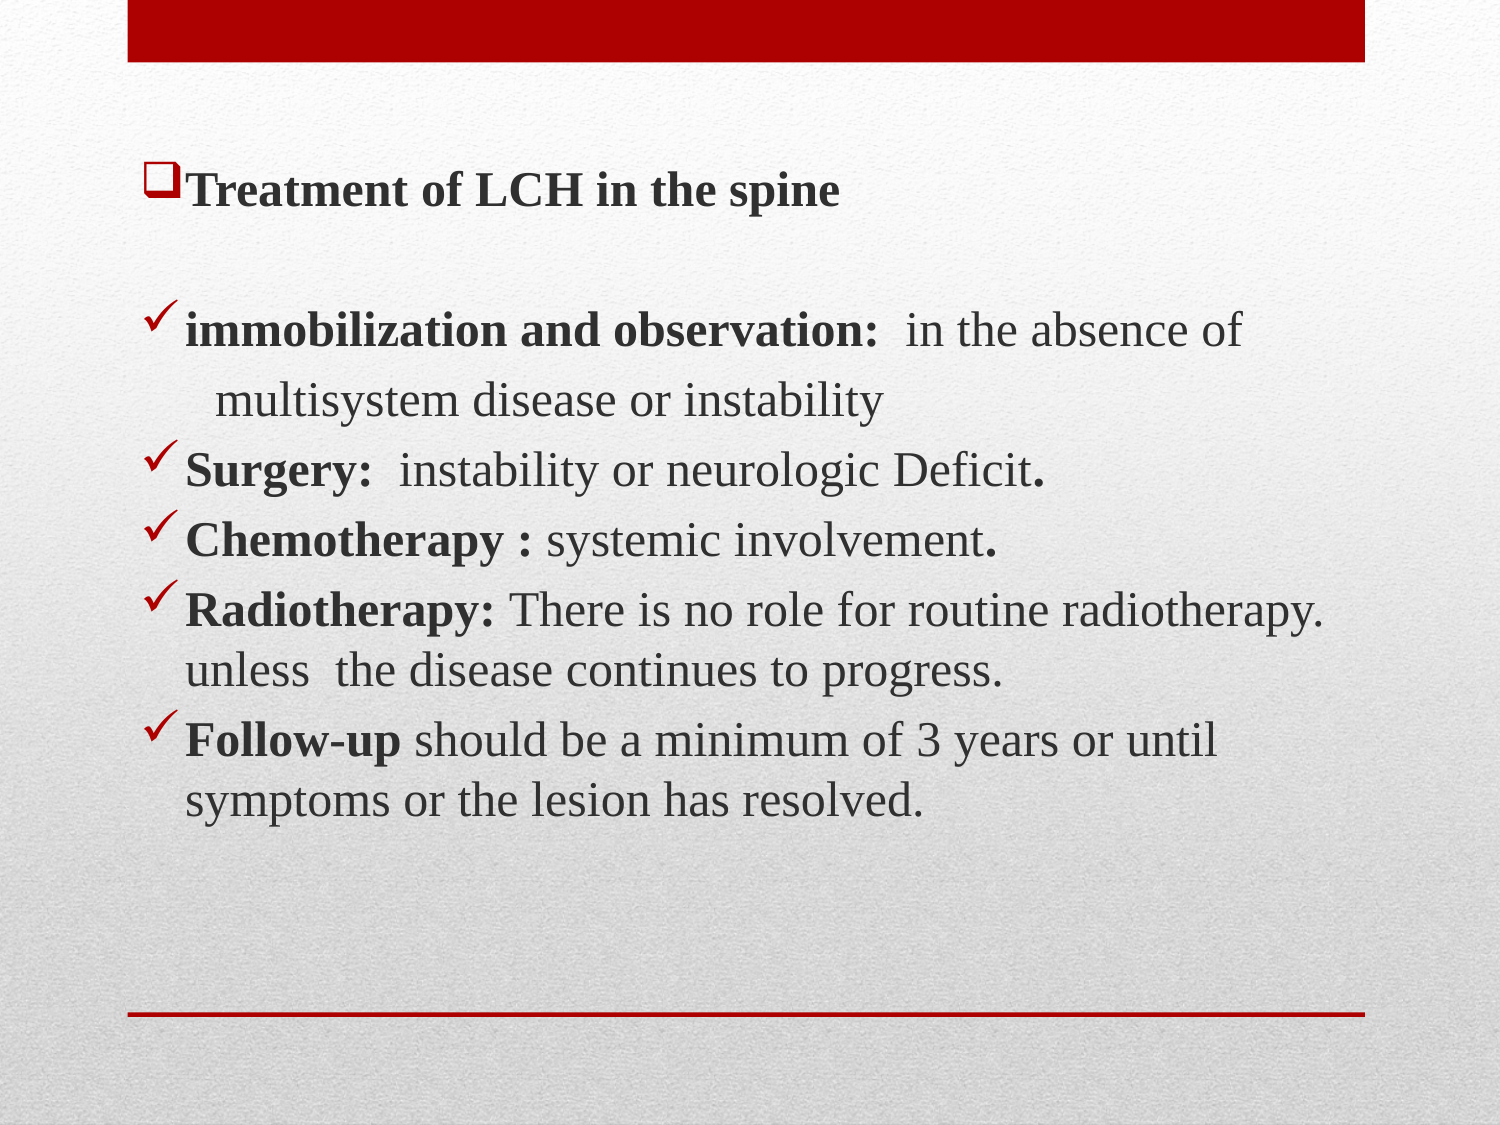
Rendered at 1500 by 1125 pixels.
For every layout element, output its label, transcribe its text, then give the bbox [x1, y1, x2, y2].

list Treatment of LCH in the spine immobilization and observation: in the absence of multisystem disease or instability Surgery: instability or neurologic Deficit. Chemotherapy : systemic involvement. Radiotherapy: There is no role for routine radiotherapy. unless the disease continues to progress. Follow-up should be a minimum of 3 years or until symptoms or the lesion has resolved. [125, 112, 1363, 941]
